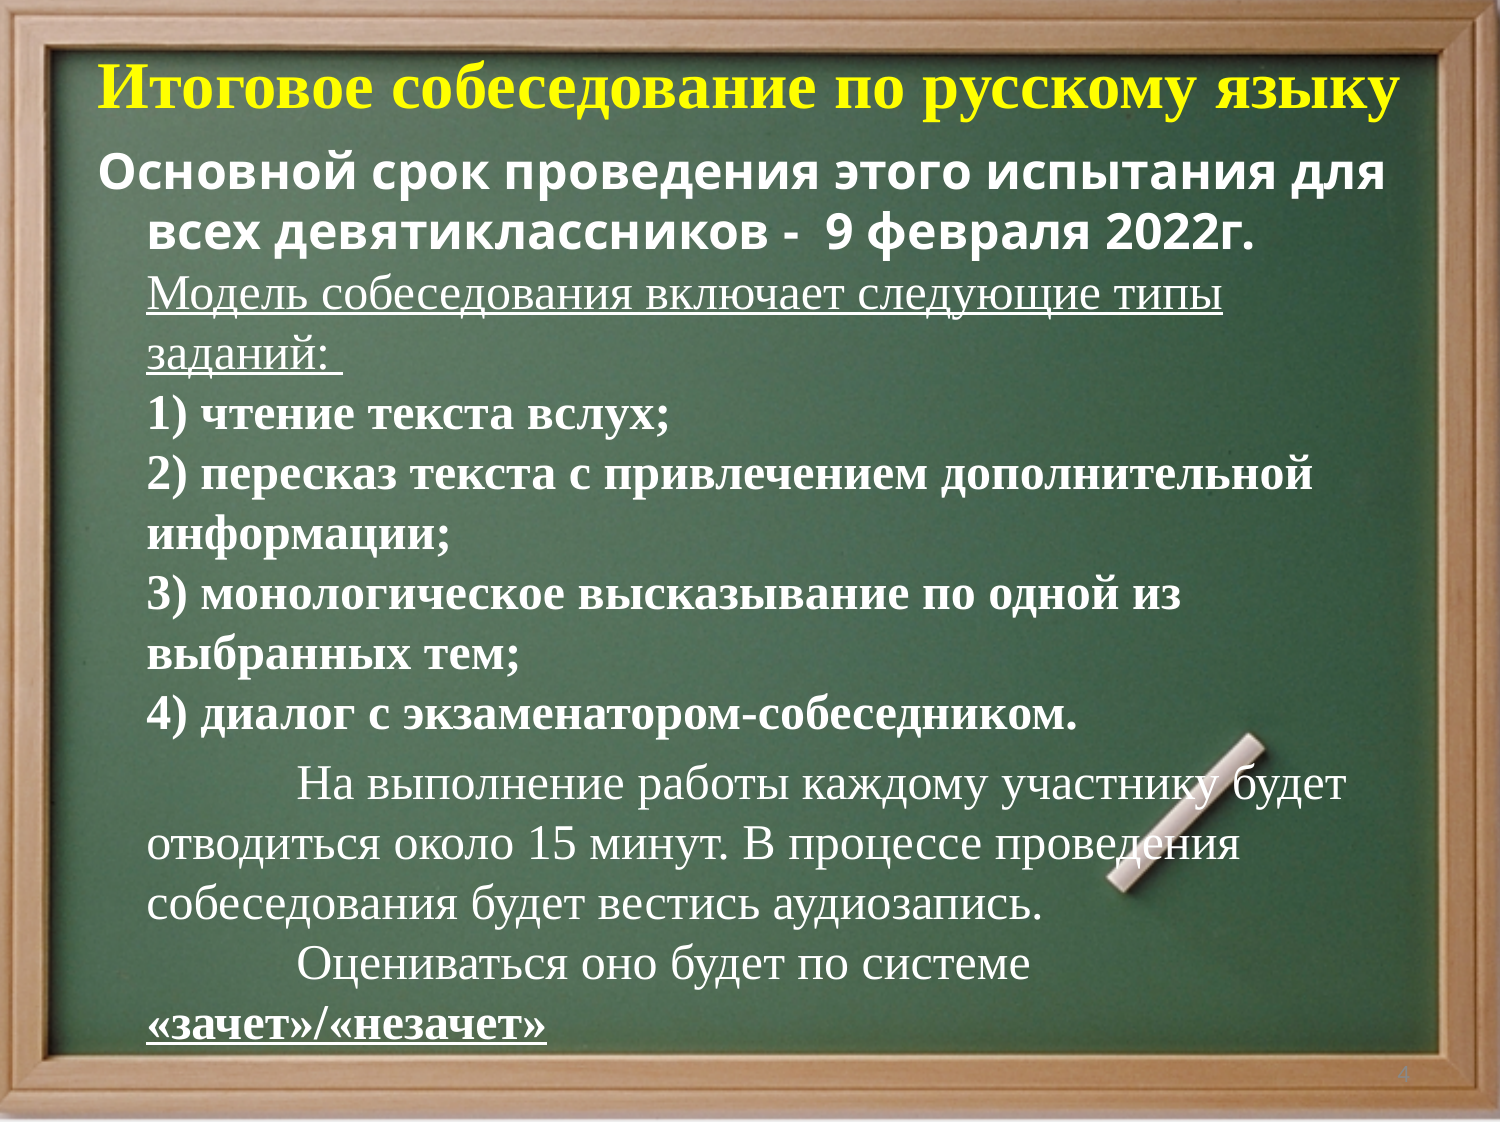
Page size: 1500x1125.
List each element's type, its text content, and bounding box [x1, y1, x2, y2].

title Итоговое собеседование по русскому языку [75, 31, 1425, 82]
picture [0, 0, 1500, 1125]
slide_number 4 [1074, 1042, 1425, 1103]
list Основной срок проведения этого испытания для всех девятиклассников - 9 февраля 2022г. Модель собеседования включает следующие типы заданий: 1) чтение текста вслух; 2) пересказ текста с привлечением дополнительной информации; 3) монологическое высказывание по одной из выбранных тем; 4) диалог с экзаменатором-собеседником. На выполнение работы каждому участнику будет отводиться около 15 минут. В процессе проведения собеседования будет вестись аудиозапись. Оцениваться оно будет по системе «зачет»/«незачет» [75, 82, 1425, 1090]
